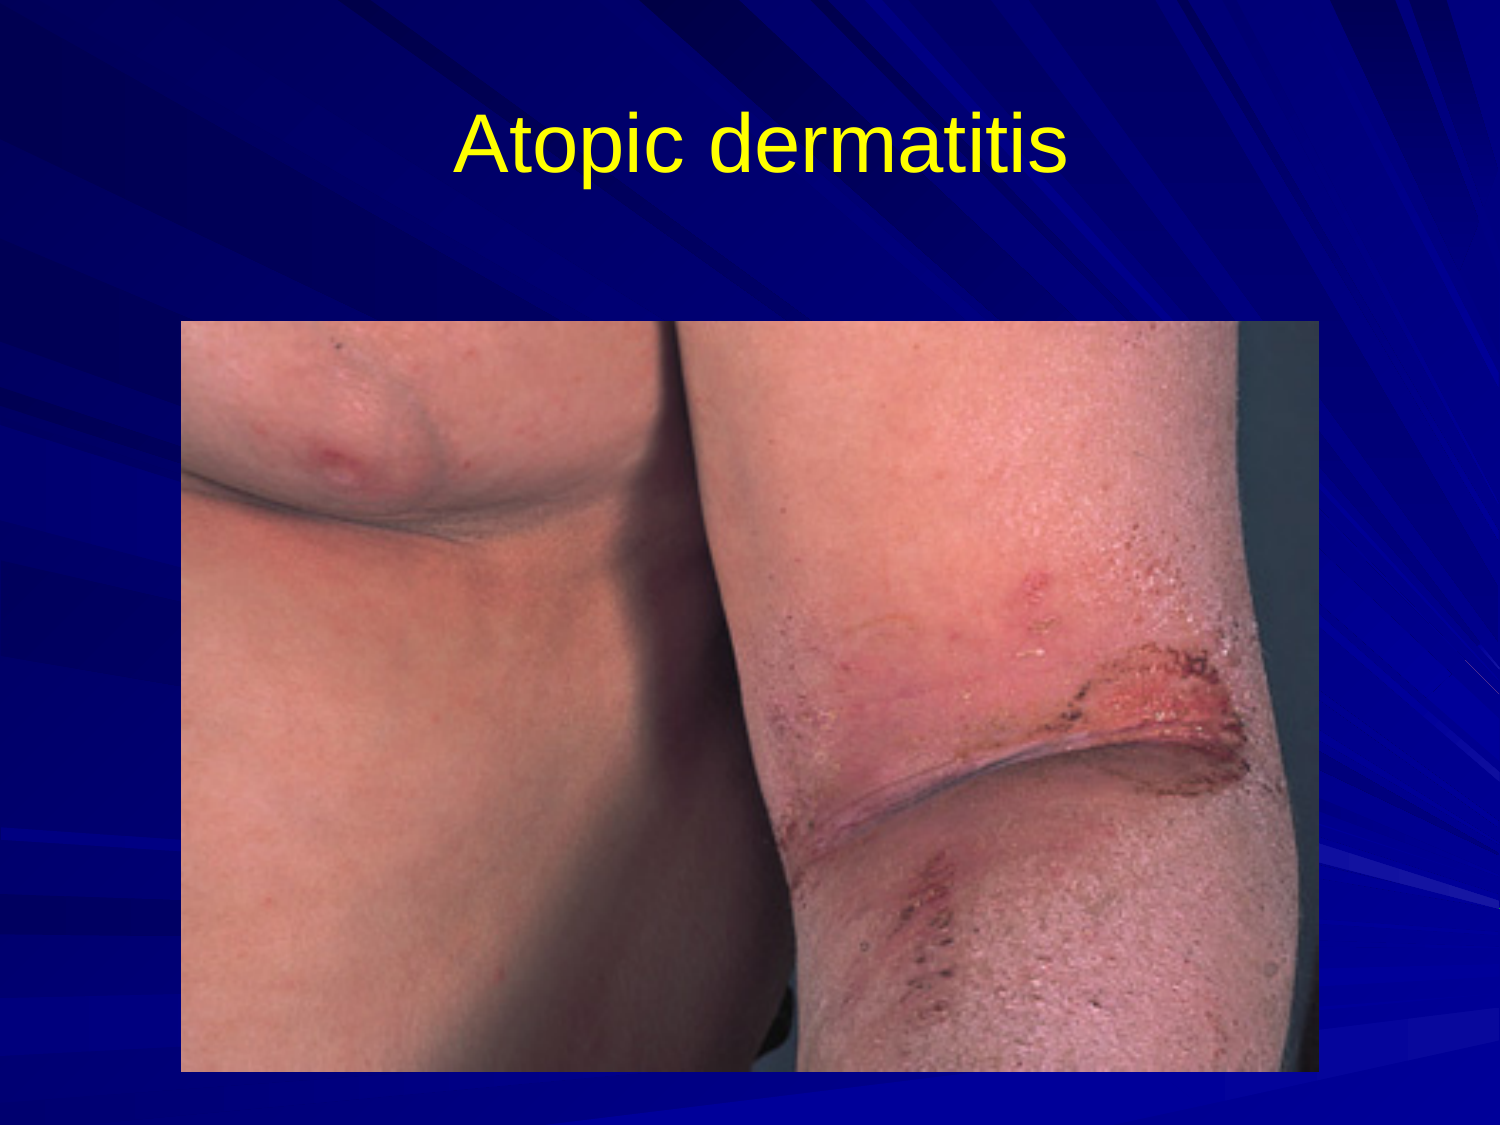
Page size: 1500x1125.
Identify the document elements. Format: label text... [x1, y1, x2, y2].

picture [181, 321, 1319, 1072]
title Atopic dermatitis [75, 45, 1425, 234]
